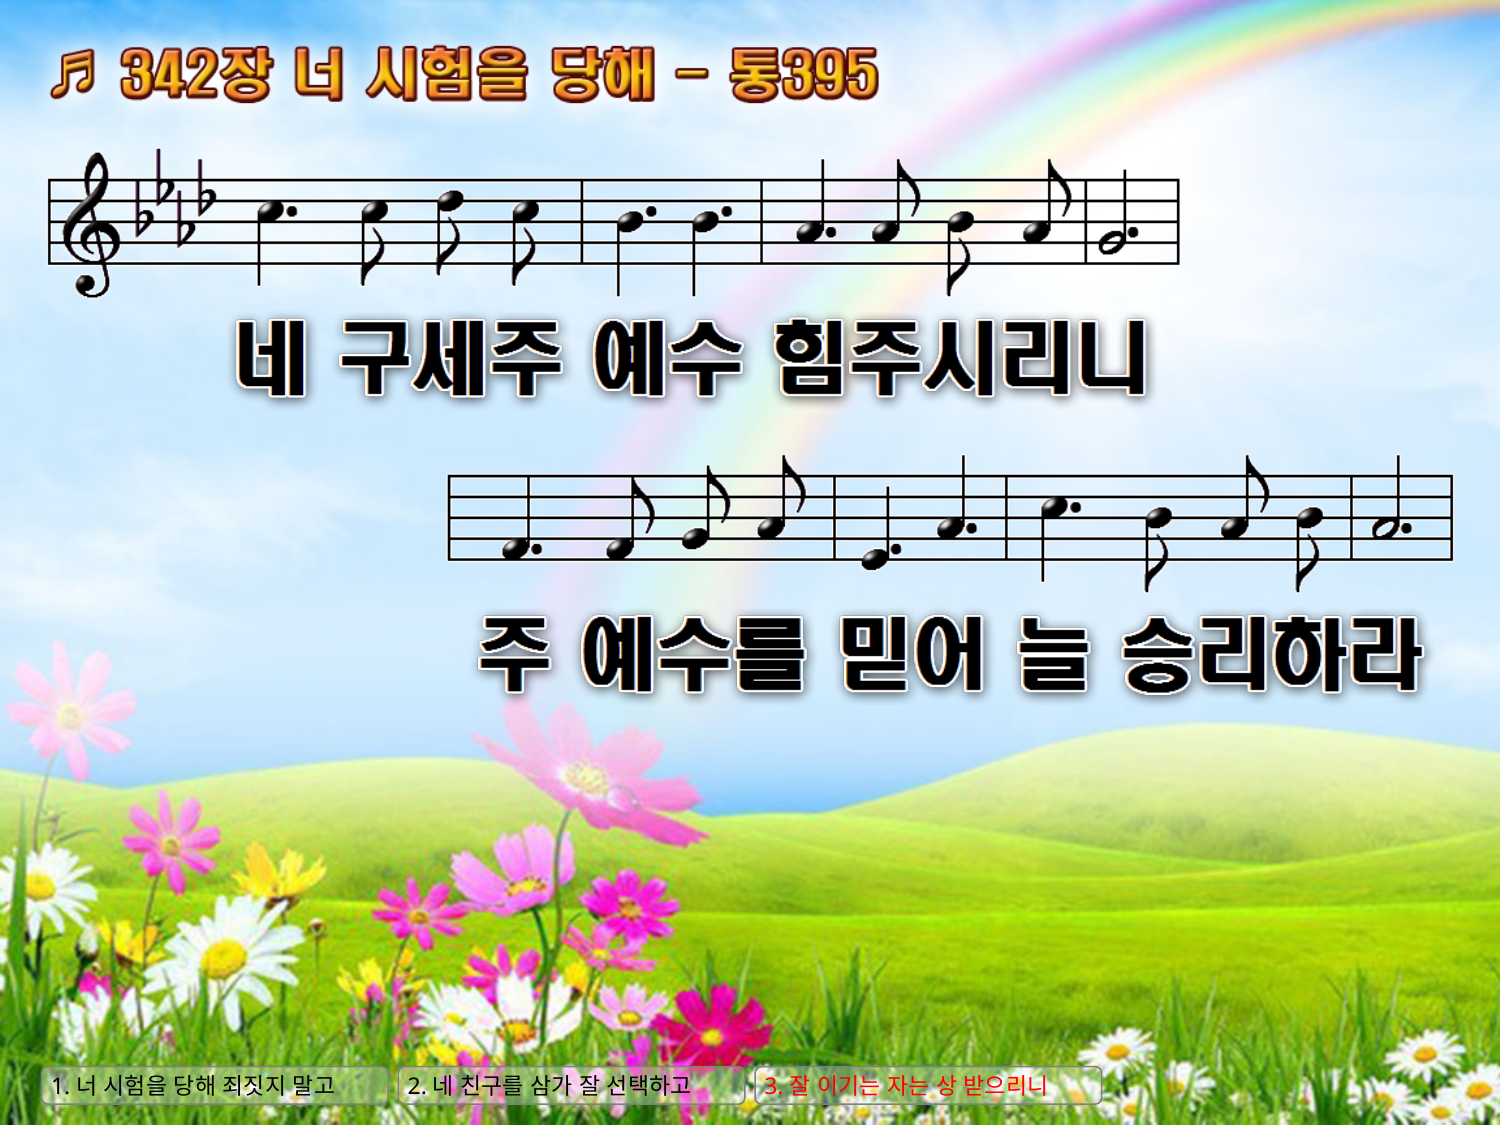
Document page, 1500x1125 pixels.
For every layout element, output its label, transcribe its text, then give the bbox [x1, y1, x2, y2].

text_box 2.네 친구를 삼가 잘 선택하고 [398, 1066, 745, 1105]
text_box 3.잘 이기는 자는 상 받으리니 [755, 1066, 1102, 1105]
picture [0, 0, 1500, 1125]
text_box 1.너 시험을 당해 죄짓지 말고 [41, 1066, 389, 1105]
